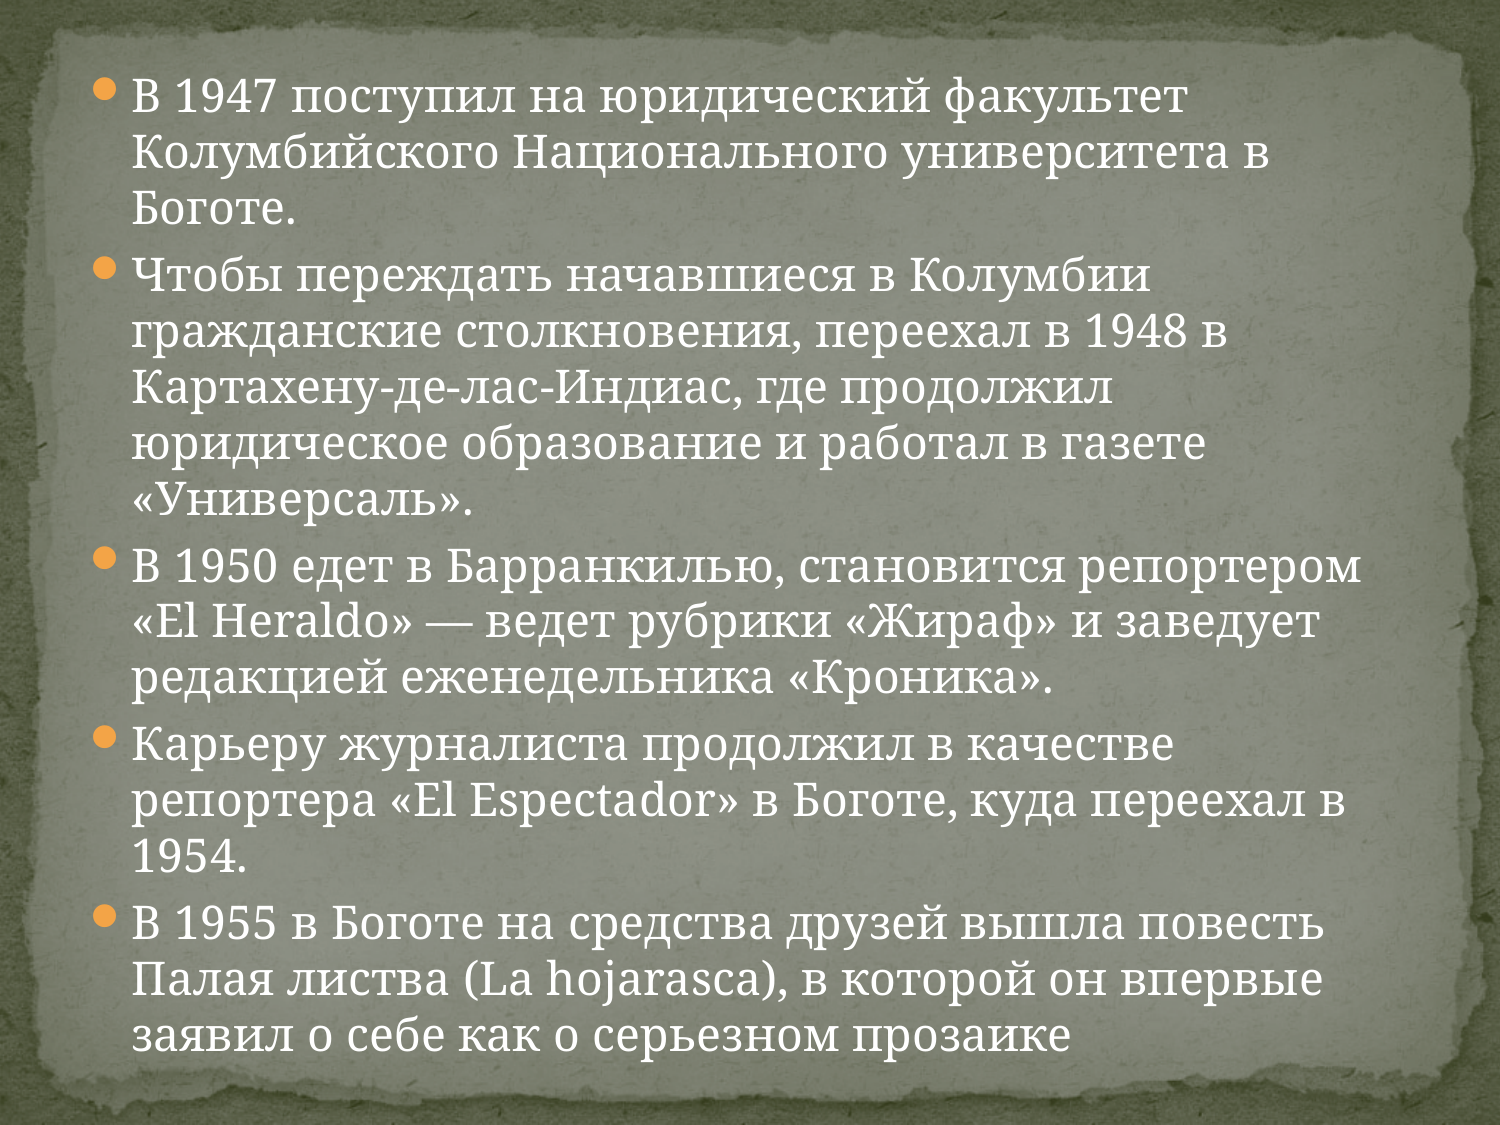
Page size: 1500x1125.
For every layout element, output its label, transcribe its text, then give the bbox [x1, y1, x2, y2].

list В 1947 поступил на юридический факультет Колумбийского Национального университета в Боготе. Чтобы переждать начавшиеся в Колумбии гражданские столкновения, переехал в 1948 в Картахену-де-лас-Индиас, где продолжил юридическое образование и работал в газете «Универсаль». В 1950 едет в Барранкилью, становится репортером «El Heraldo» — ведет рубрики «Жираф» и заведует редакцией еженедельника «Кроника». Карьеру журналиста продолжил в качестве репортера «El Espectador» в Боготе, куда переехал в 1954. В 1955 в Боготе на средства друзей вышла повесть Палая листва (La hojarasca), в которой он впервые заявил о себе как о серьезном прозаике [75, 58, 1425, 1079]
